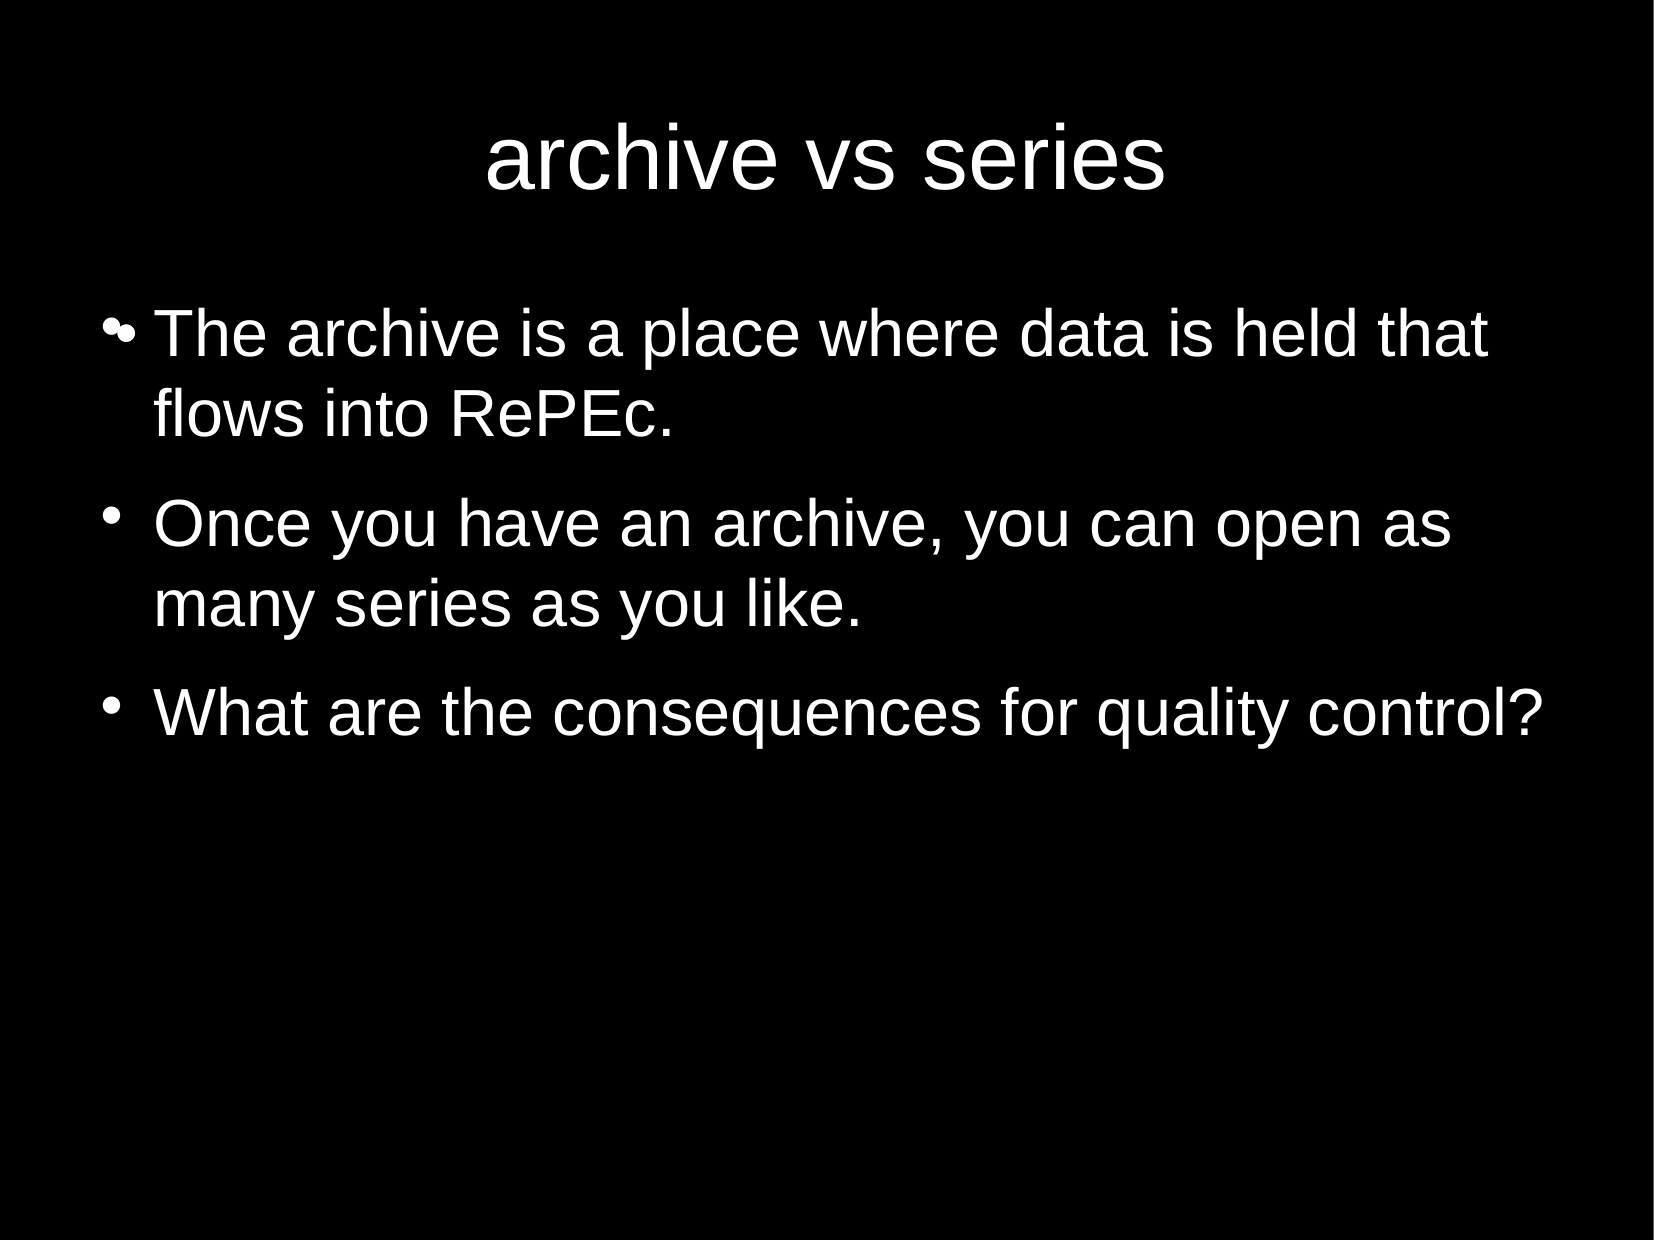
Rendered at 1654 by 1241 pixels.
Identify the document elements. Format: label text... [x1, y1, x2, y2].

text_box archive vs series [82, 49, 1571, 257]
text_box [82, 290, 1571, 1010]
